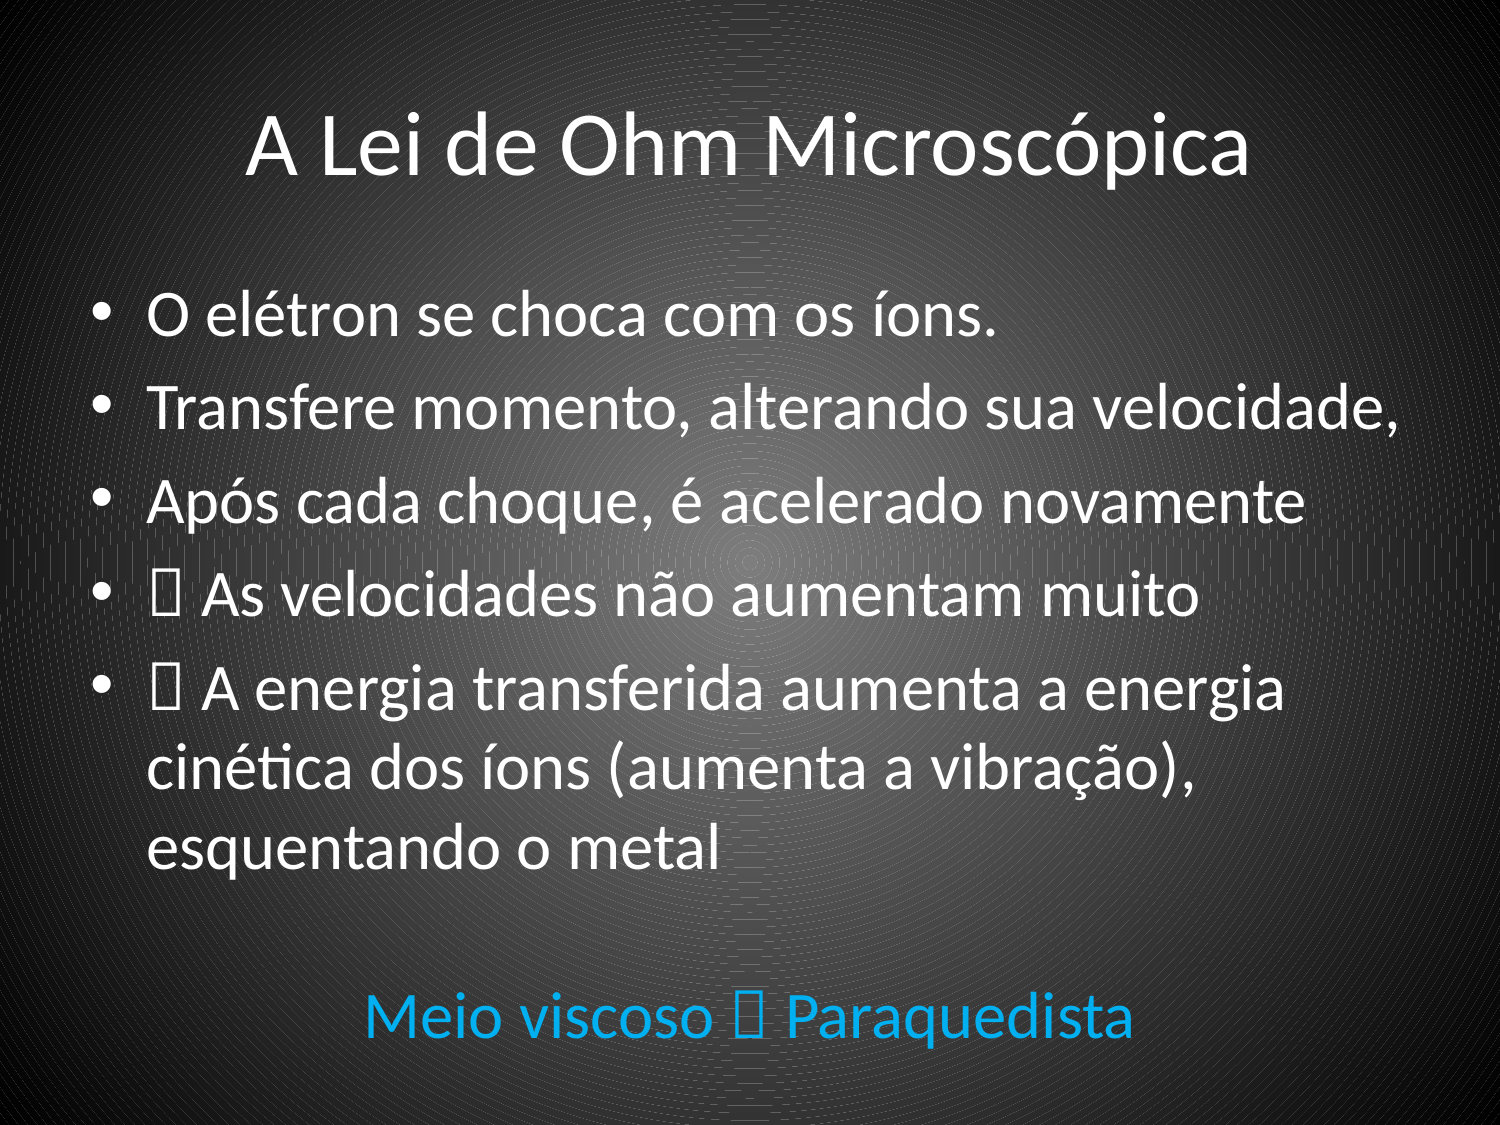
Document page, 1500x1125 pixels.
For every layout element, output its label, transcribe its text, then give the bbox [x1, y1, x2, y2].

text_box Meio viscoso  Paraquedista [348, 964, 1152, 1059]
title A Lei de Ohm Microscópica [75, 45, 1425, 233]
list O elétron se choca com os íons. Transfere momento, alterando sua velocidade, Após cada choque, é acelerado novamente  As velocidades não aumentam muito  A energia transferida aumenta a energia cinética dos íons (aumenta a vibração), esquentando o metal [75, 262, 1425, 1005]
